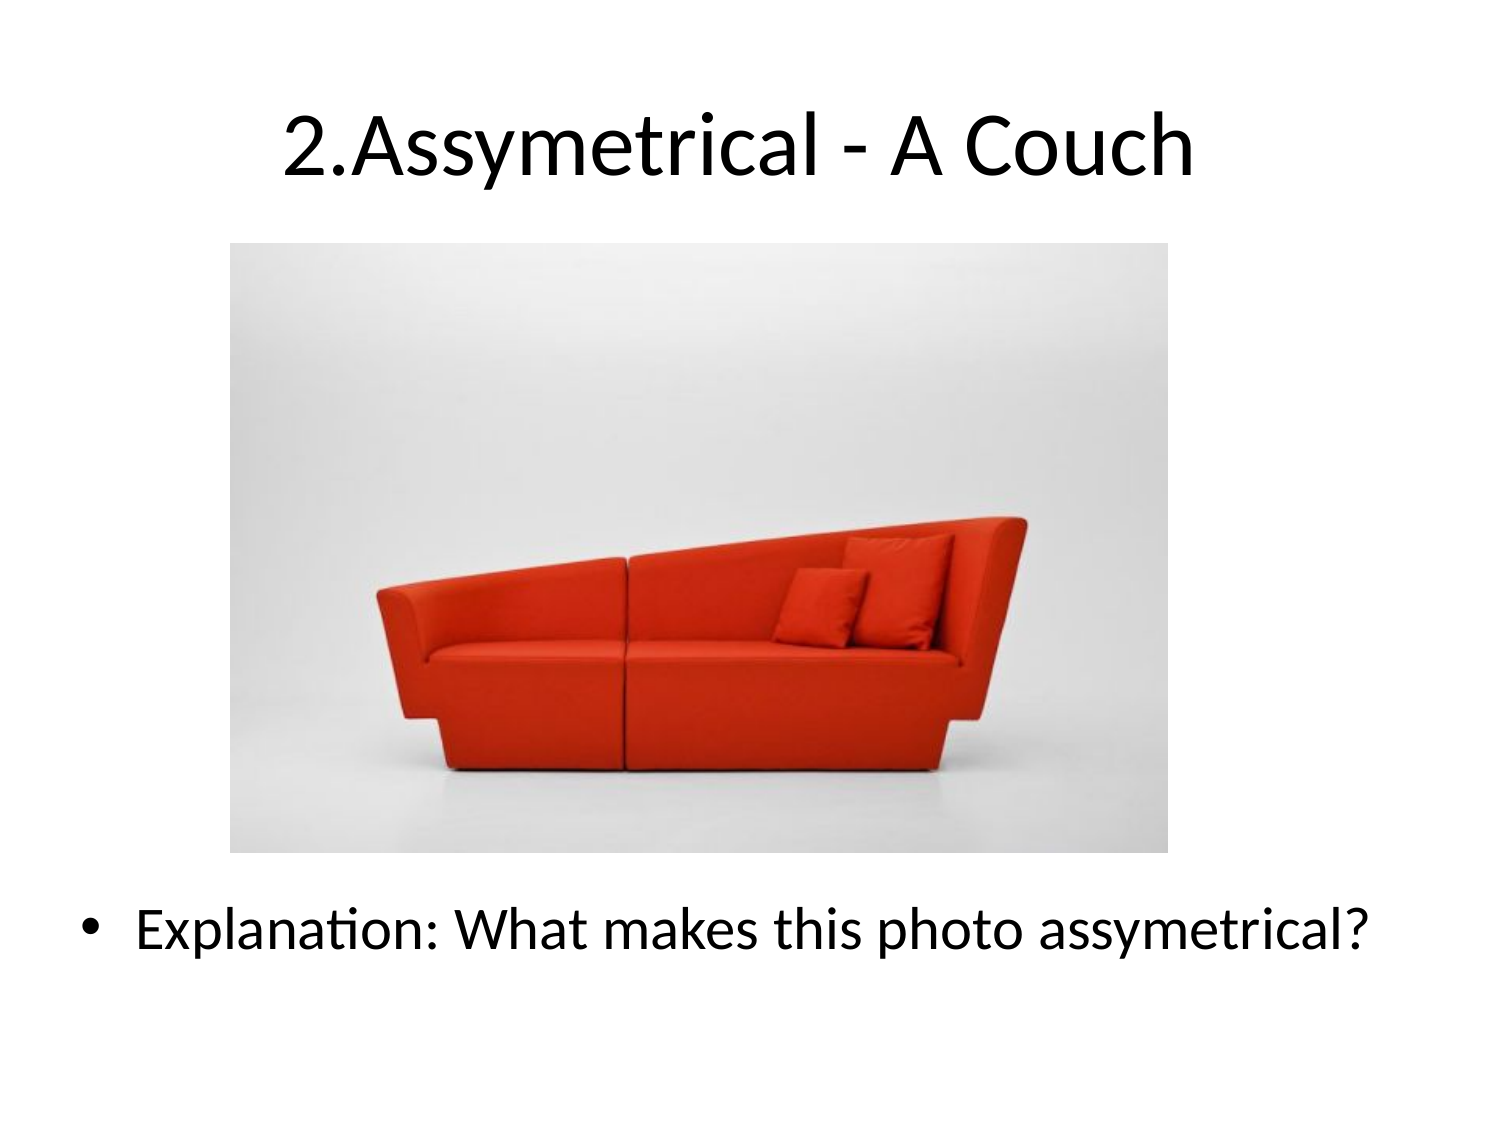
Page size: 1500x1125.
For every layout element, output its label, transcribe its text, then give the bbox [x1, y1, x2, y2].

title 2.Assymetrical - A Couch [75, 45, 1425, 233]
picture [229, 243, 1168, 854]
list Explanation: What makes this photo assymetrical? [64, 881, 1415, 1041]
